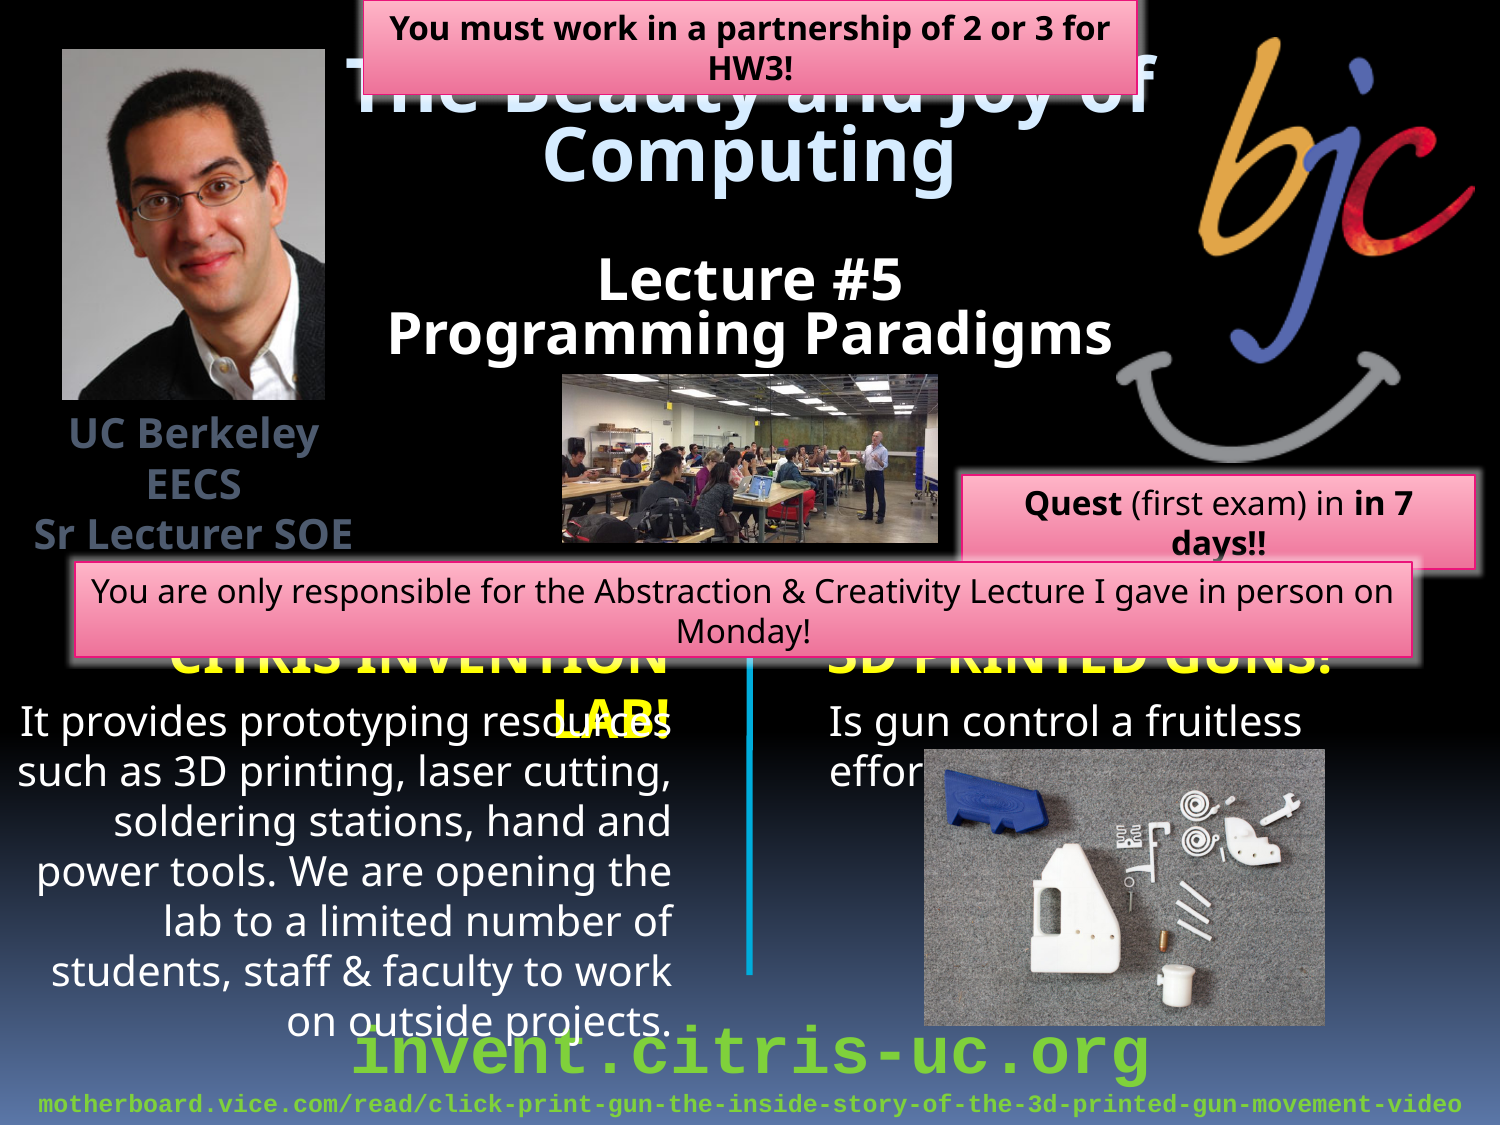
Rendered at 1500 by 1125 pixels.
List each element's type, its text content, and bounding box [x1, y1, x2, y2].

picture [561, 374, 938, 543]
text_box Is gun control a fruitless effort? [812, 687, 1438, 1013]
picture [924, 749, 1326, 1026]
text_box You must work in a partnership of 2 or 3 for HW3! [363, 0, 1138, 95]
text_box UC Berkeley EECS Sr Lecturer SOE Dan Garcia [0, 399, 388, 665]
title Citris invention lab! [62, 612, 688, 687]
text_box The Beauty and Joy of Computing Lecture #5 Programming Paradigms [336, 53, 1107, 370]
text_box 3D printed guns! [812, 612, 1450, 725]
picture [62, 49, 326, 401]
subtitle It provides prototyping resources such as 3D printing, laser cutting, soldering stations, hand and power tools. We are opening the lab to a limited number of students, staff & faculty to work on outside projects. [0, 687, 688, 1013]
picture [1115, 37, 1476, 463]
text_box invent.citris-uc.org motherboard.vice.com/read/click-print-gun-the-inside-story-of-the-3d-printed-gun-movement-video [0, 999, 1500, 1088]
text_box Quest (first exam) in in 7 days!! [961, 474, 1476, 570]
text_box You are only responsible for the Abstraction & Creativity Lecture I gave in person on Monday! [74, 561, 1413, 658]
